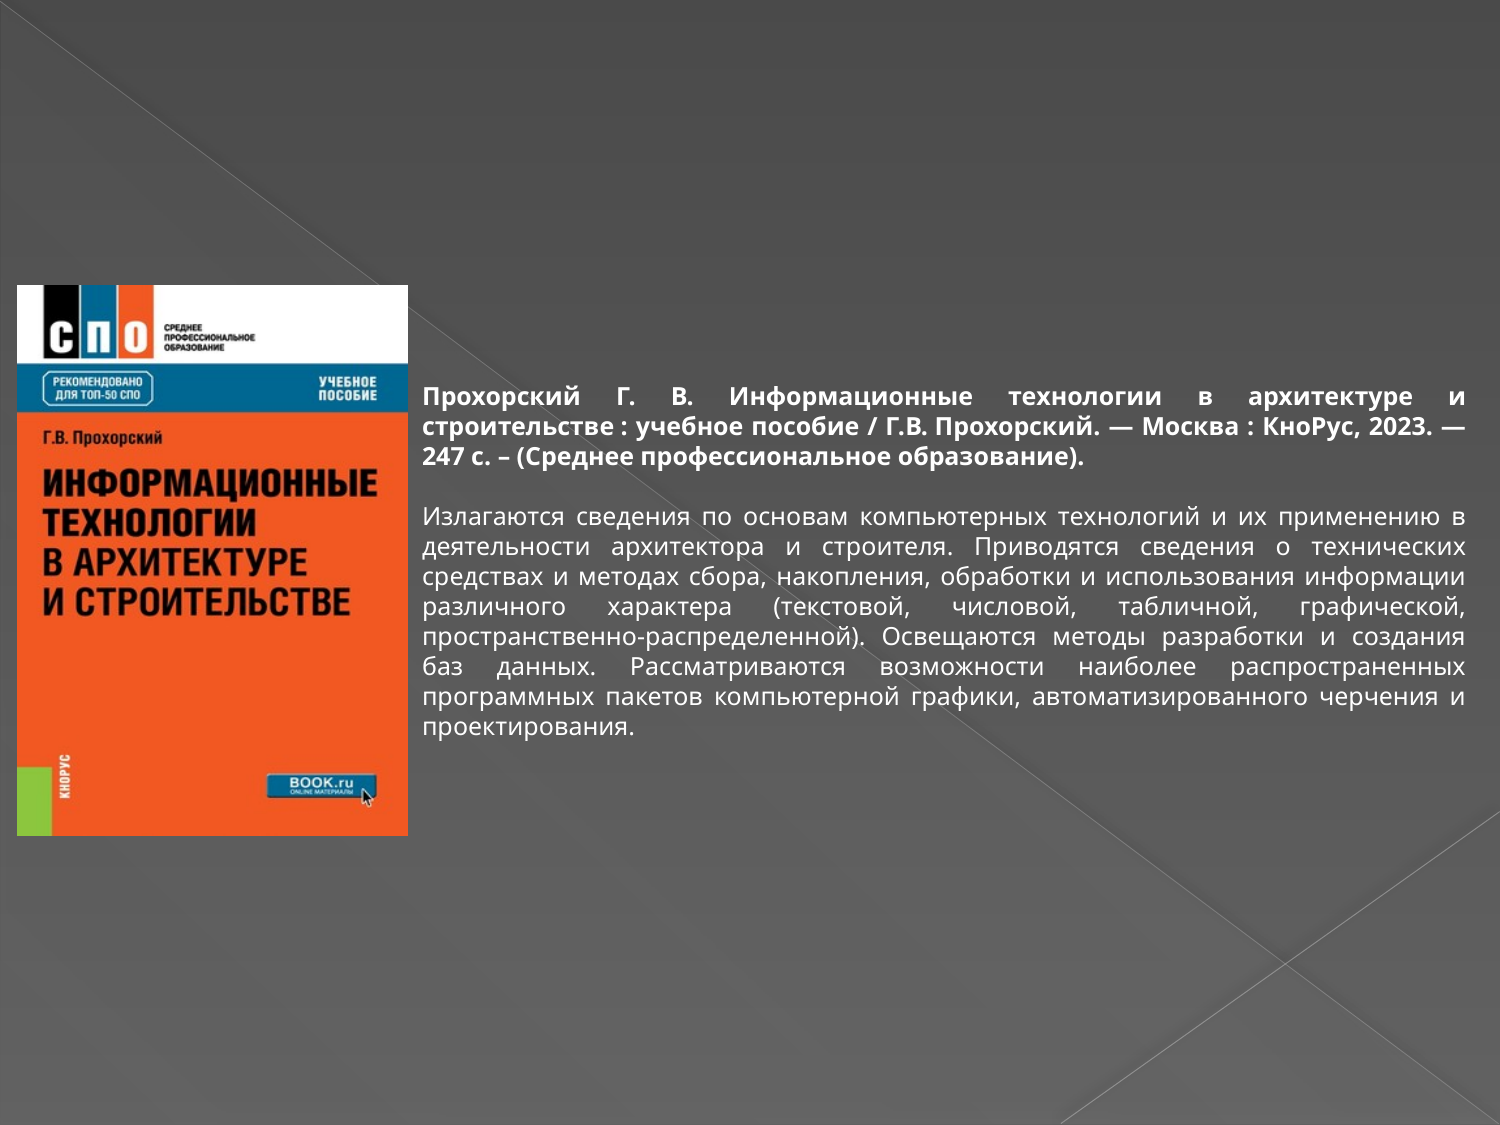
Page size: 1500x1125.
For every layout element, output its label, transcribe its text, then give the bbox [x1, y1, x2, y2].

text_box Прохорский Г. В. Информационные технологии в архитектуре и строительстве : учебное пособие / Г.В. Прохорский. — Москва : КноРус, 2023. — 247 с. – (Среднее профессиональное образование). Излагаются сведения по основам компьютерных технологий и их применению в деятельности архитектора и строителя. Приводятся сведения о технических средствах и методах сбора, накопления, обработки и использования информации различного характера (текстовой, числовой, табличной, графической, пространственно-распределенной). Освещаются методы разработки и создания баз данных. Рассматриваются возможности наиболее распространенных программных пакетов компьютерной графики, автоматизированного черчения и проектирования. [411, 373, 1483, 748]
picture [17, 285, 408, 367]
picture [17, 411, 408, 836]
picture [86, 321, 111, 354]
picture [319, 375, 377, 401]
picture [42, 371, 155, 406]
